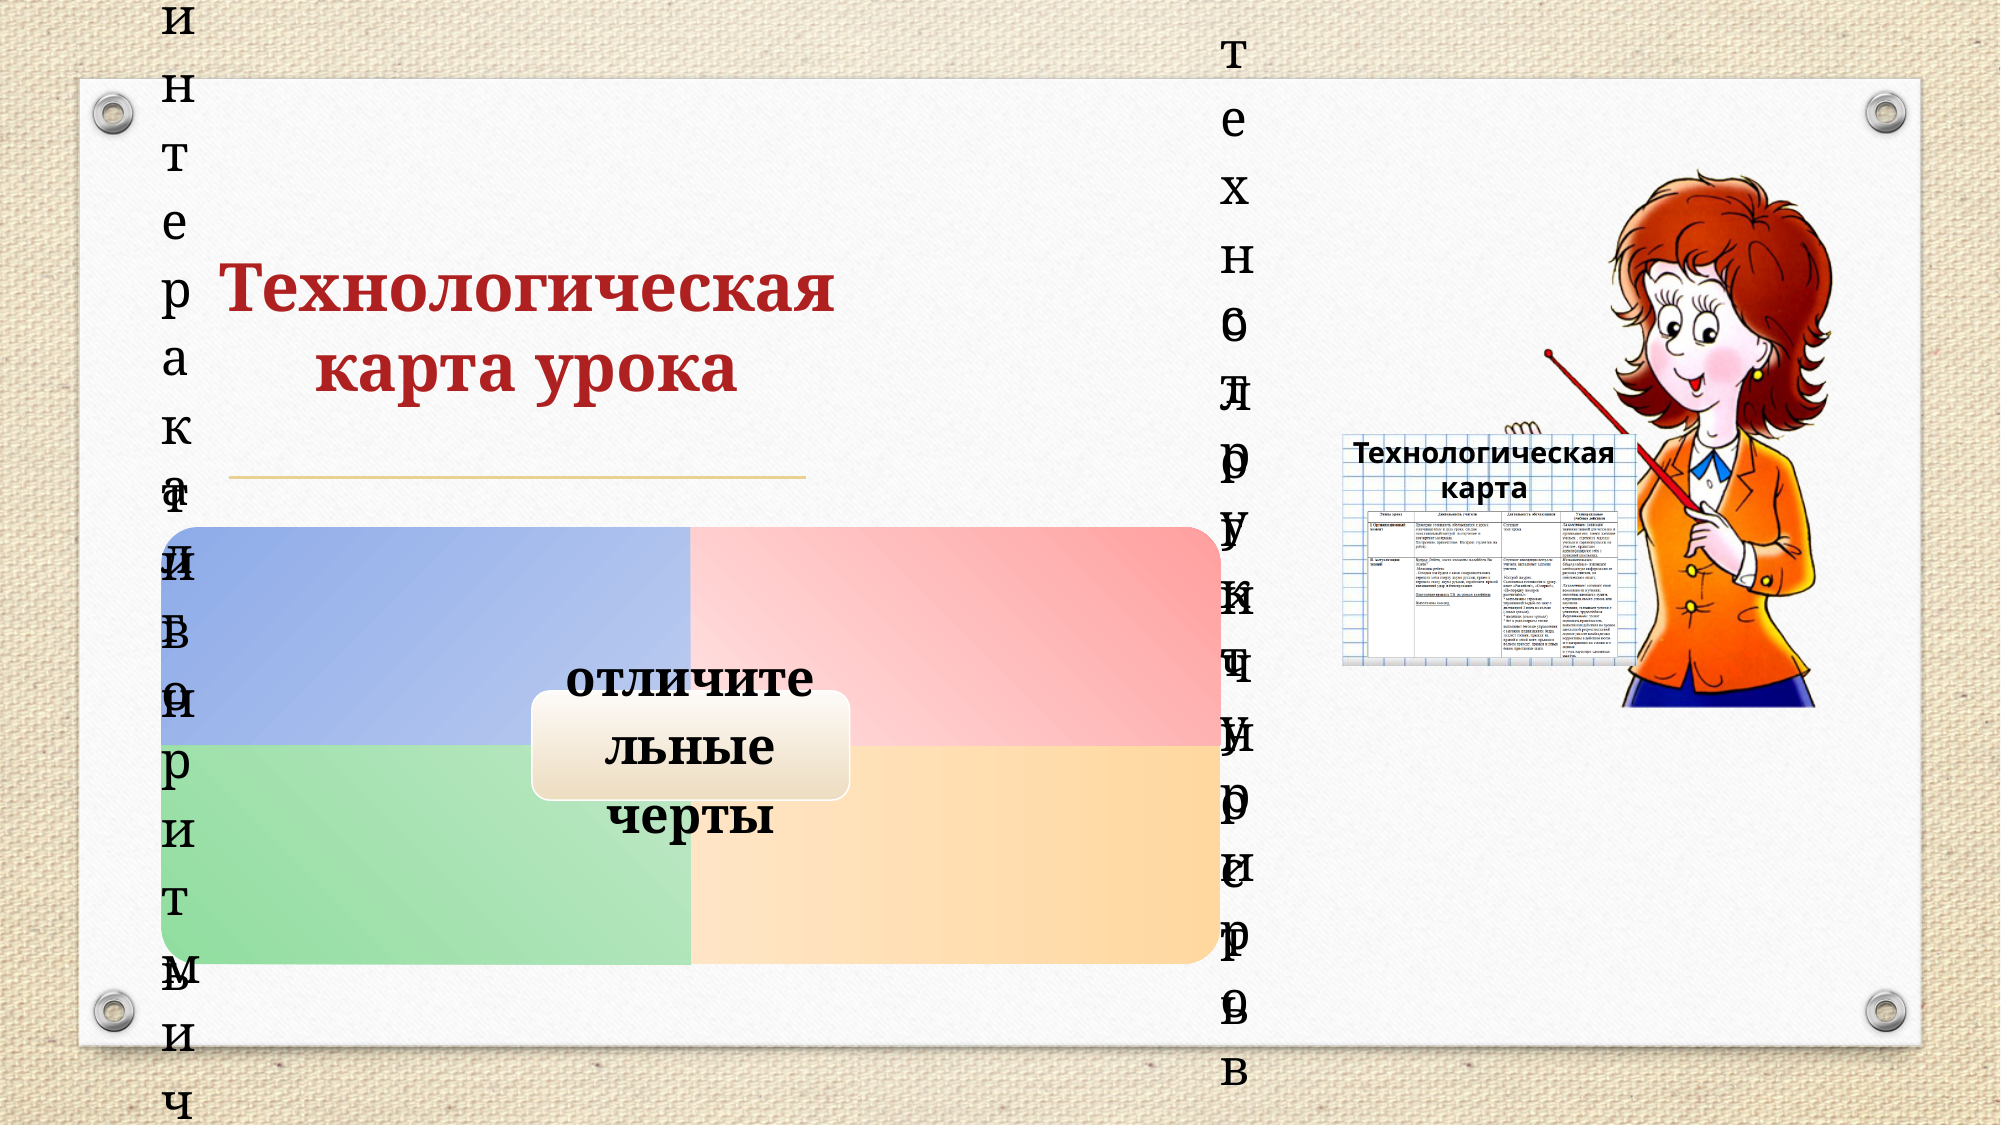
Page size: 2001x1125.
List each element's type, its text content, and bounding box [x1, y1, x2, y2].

text_box Технологическая карта урока [161, 170, 894, 480]
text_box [161, 526, 1221, 965]
picture [0, 0, 2001, 1125]
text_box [1330, 148, 1872, 720]
